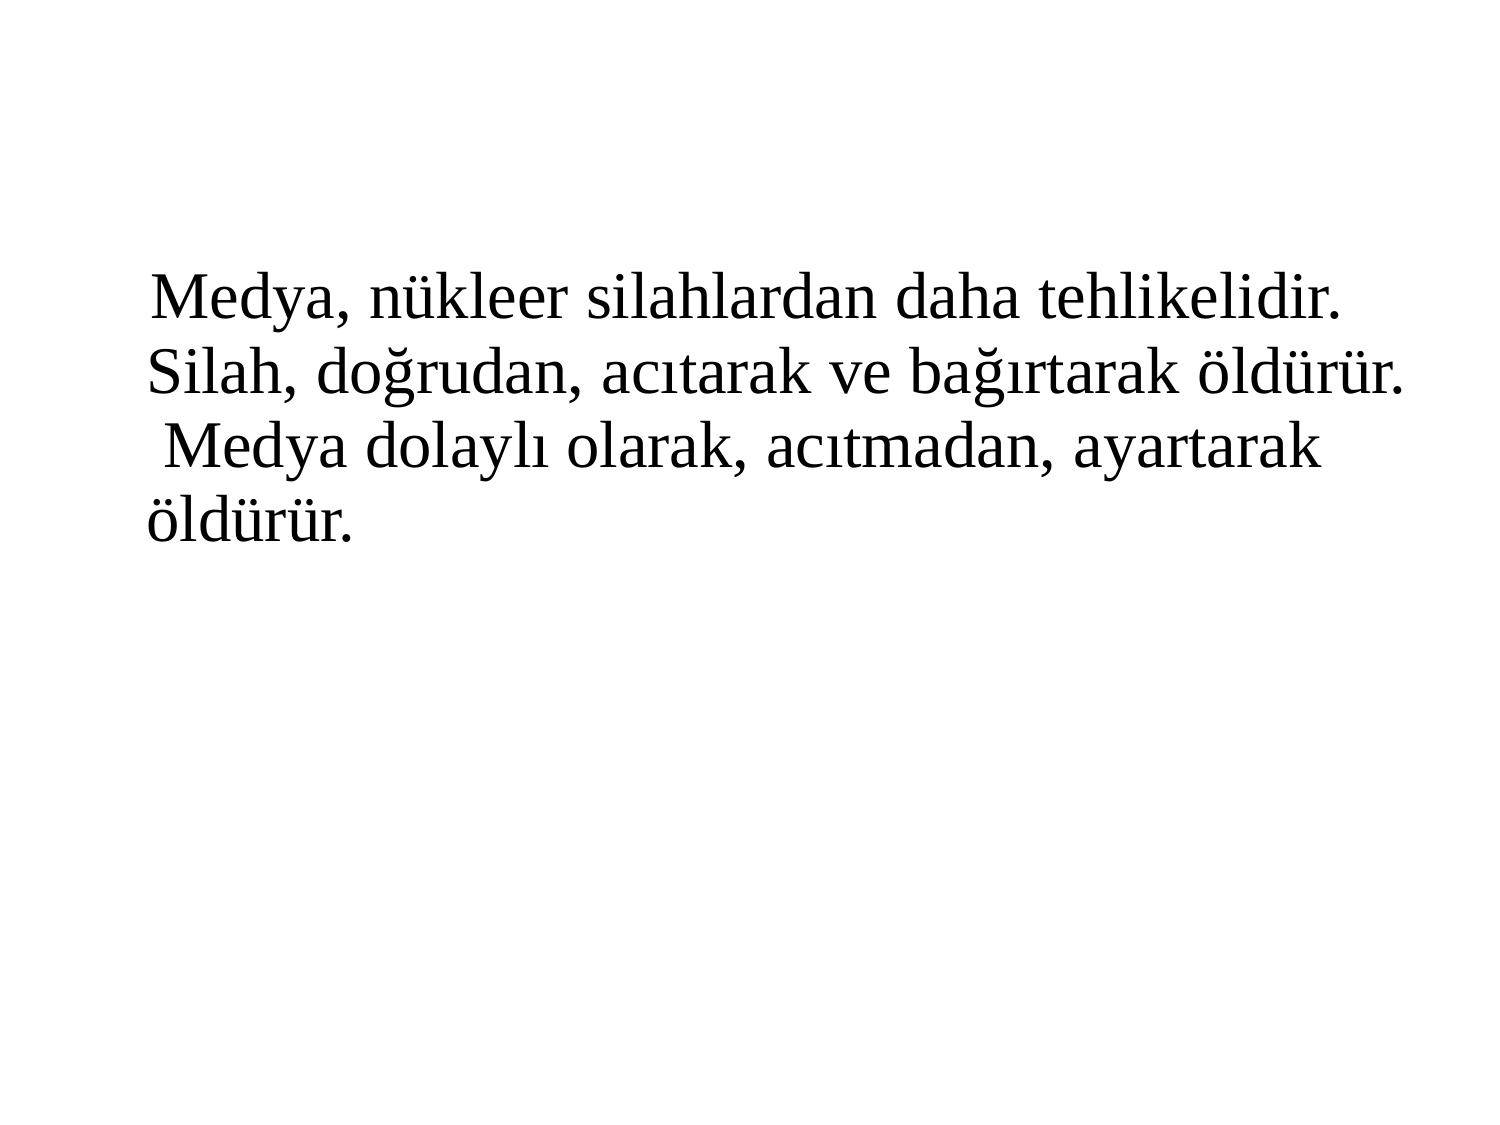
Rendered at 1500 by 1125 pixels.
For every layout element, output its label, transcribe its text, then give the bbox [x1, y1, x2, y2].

title Medya, nükleer silahlardan daha tehlikelidir. Silah, doğrudan, acıtarak ve bağırtarak öldürür. Medya dolaylı olarak, acıtmadan, ayartarak öldürür. [144, 252, 1412, 557]
